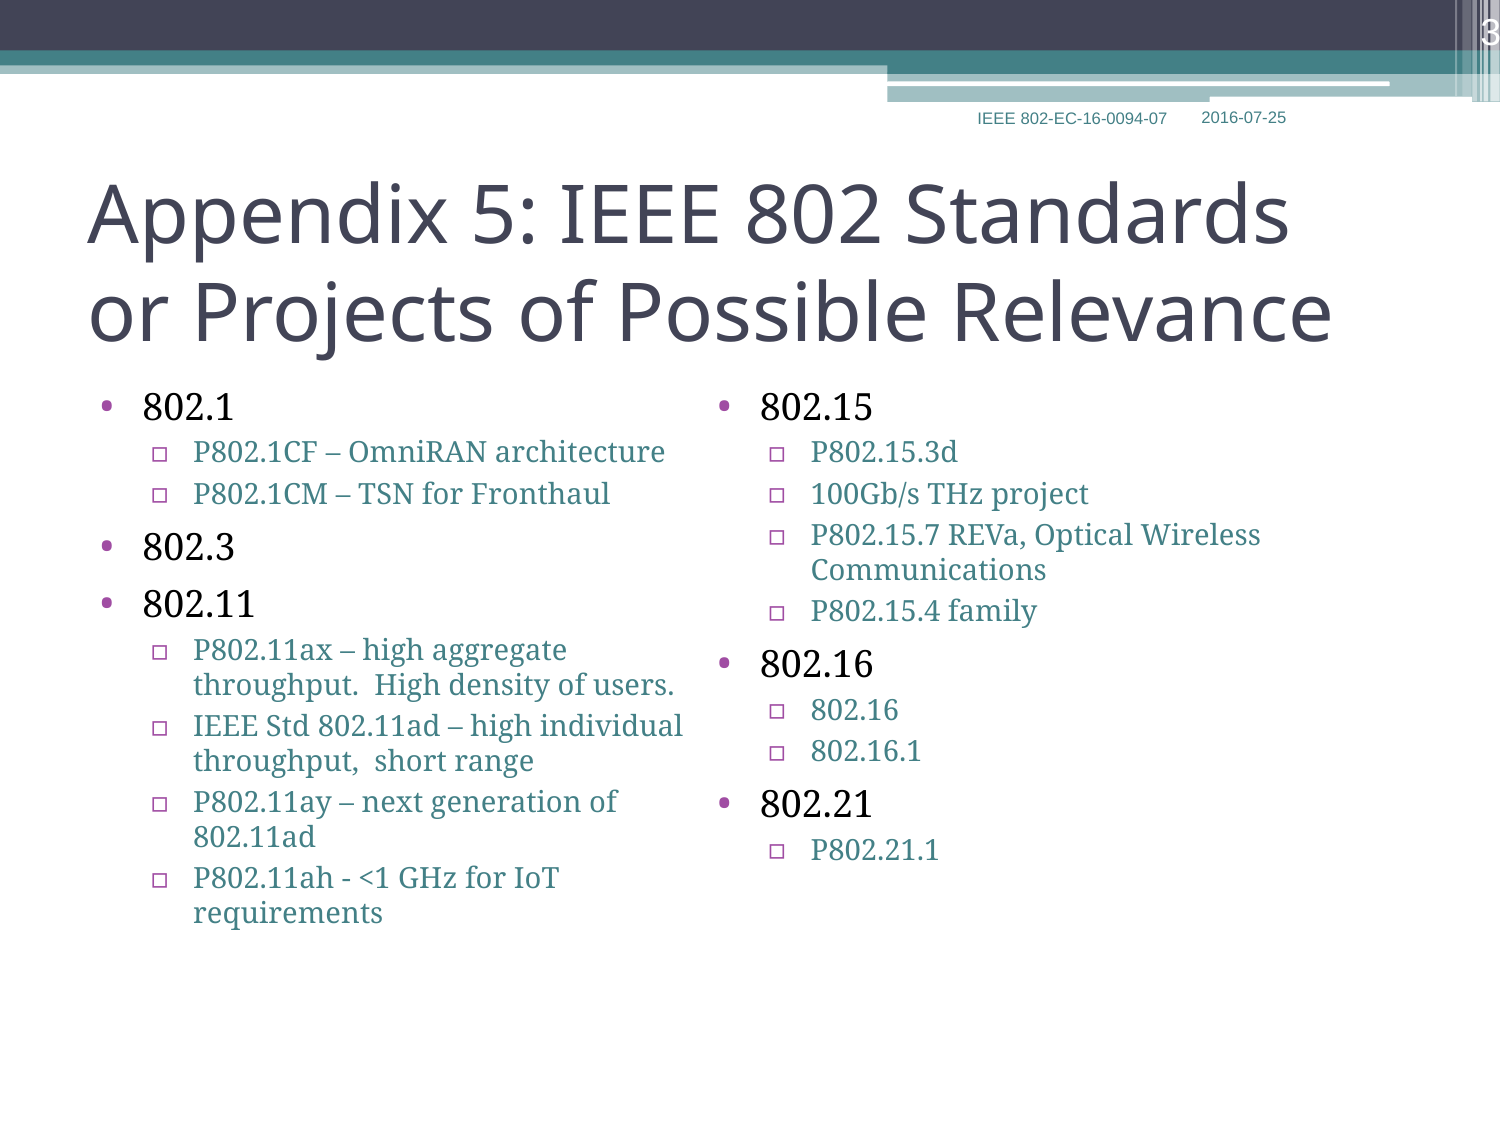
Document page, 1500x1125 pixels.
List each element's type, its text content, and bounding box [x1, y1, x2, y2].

text_box 32 [1343, 0, 1500, 61]
list 802.1 P802.1CF – OmniRAN architecture P802.1CM – TSN for Fronthaul 802.3 802.11 P802.11ax – high aggregate throughput. High density of users. IEEE Std 802.11ad – high individual throughput, short range P802.11ay – next generation of 802.11ad P802.11ah - <1 GHz for IoT requirements 802.15 P802.15.3d 100Gb/s THz project P802.15.7 REVa, Optical Wireless Communications P802.15.4 family 802.16 802.16 802.16.1 802.21 P802.21.1 [74, 374, 1326, 1066]
text_box Appendix 5: IEEE 802 Standards or Projects of Possible Relevance [87, 162, 1357, 358]
